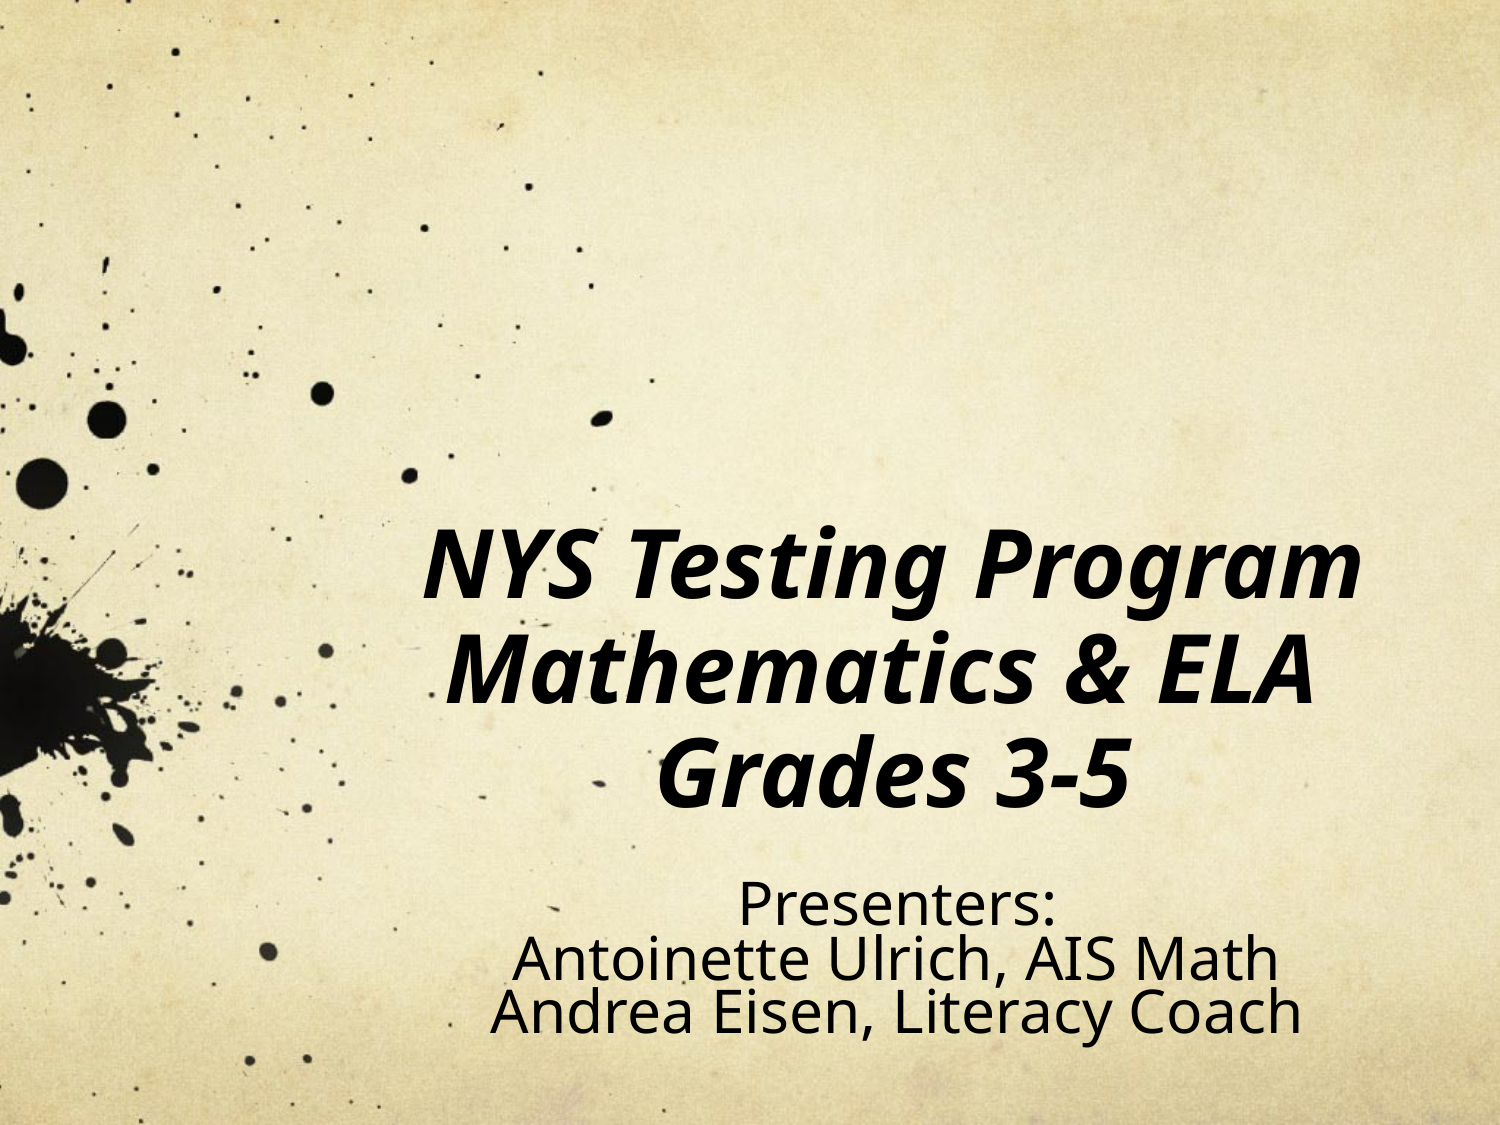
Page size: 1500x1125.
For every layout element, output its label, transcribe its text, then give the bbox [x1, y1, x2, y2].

picture [0, 0, 1500, 1125]
subtitle Presenters: Antoinette Ulrich, AIS Math Andrea Eisen, Literacy Coach [362, 829, 1425, 1075]
title NYS Testing Program Mathematics & ELA Grades 3-5 [362, 512, 1425, 827]
